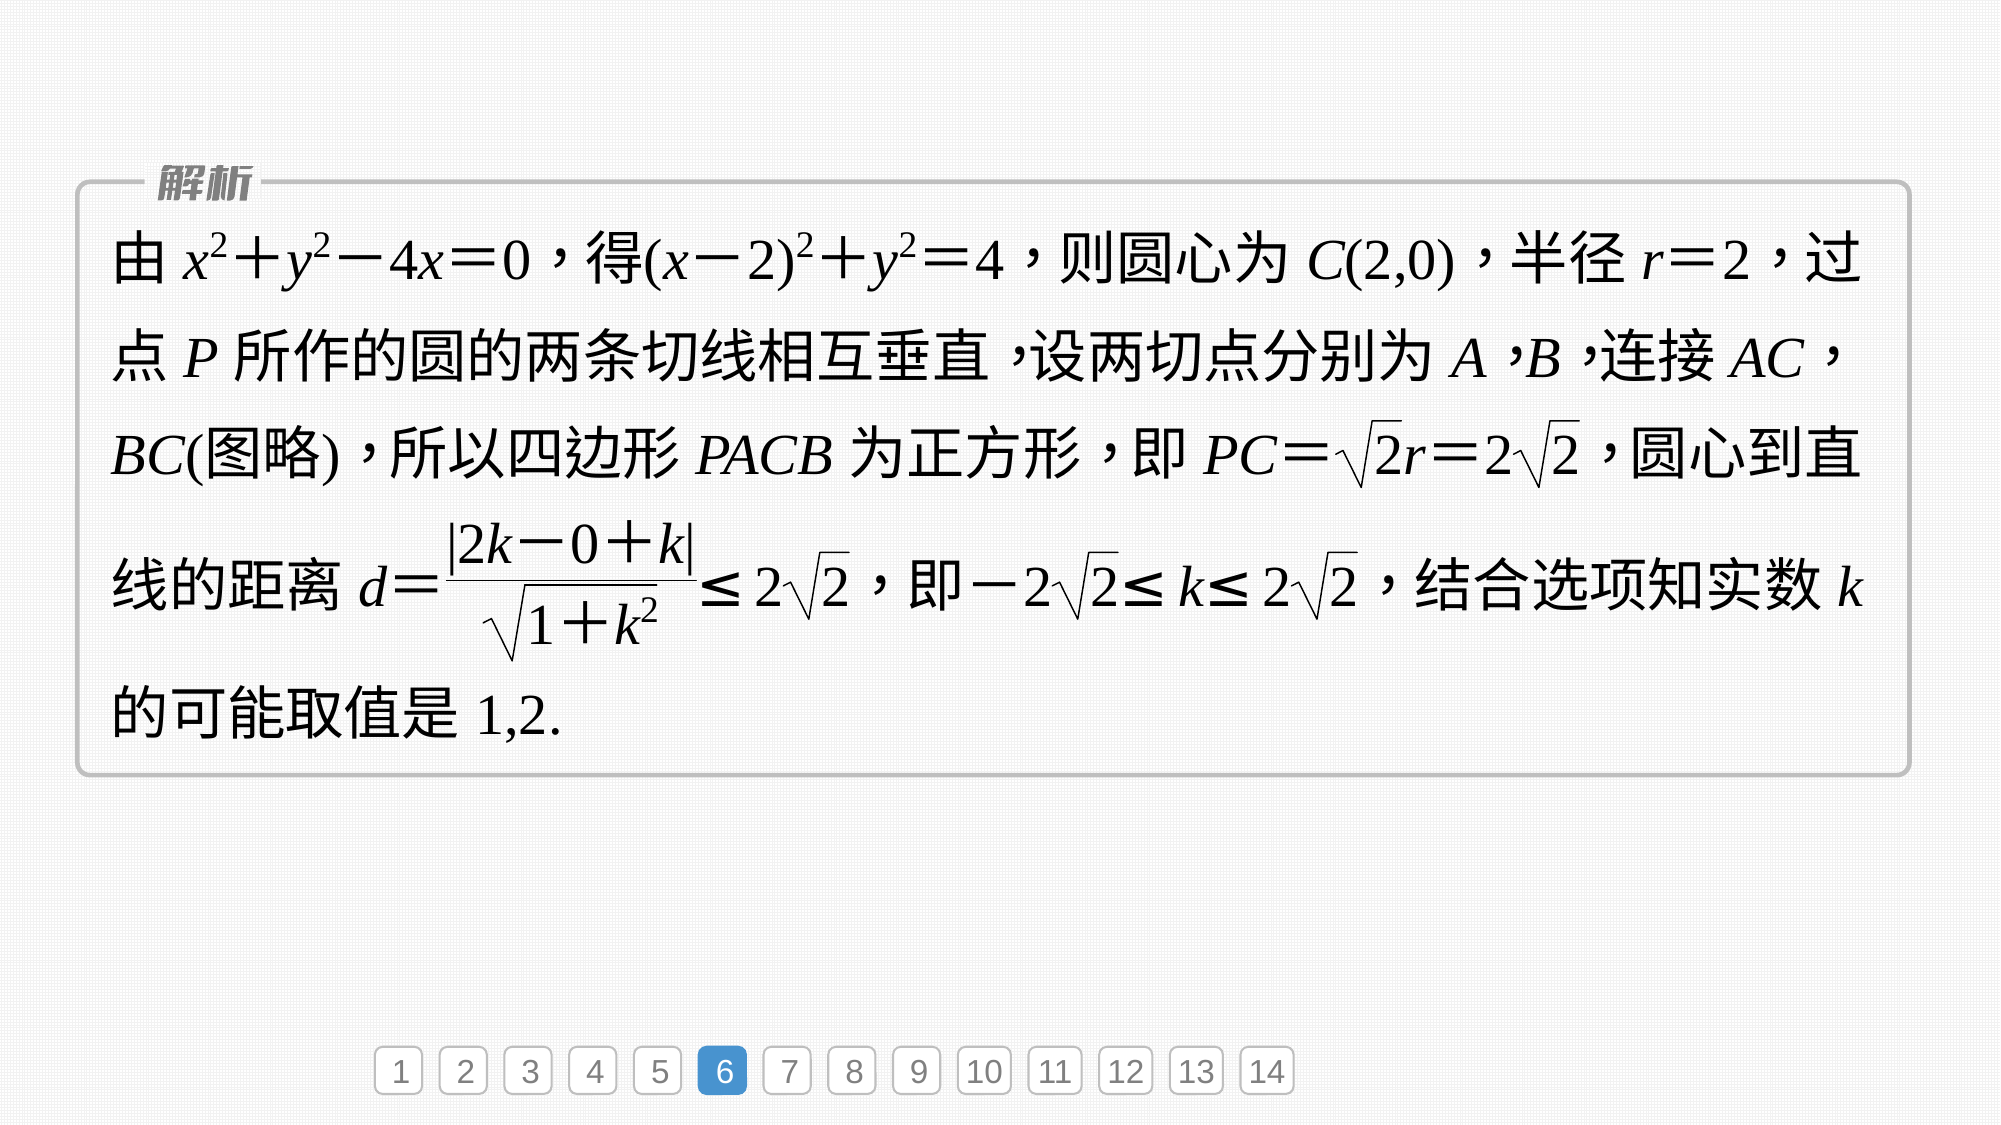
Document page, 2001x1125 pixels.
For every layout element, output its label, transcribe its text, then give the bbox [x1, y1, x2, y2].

text_box 3 [503, 1045, 553, 1096]
text_box 14 [1239, 1045, 1295, 1096]
text_box 10 [956, 1045, 1012, 1096]
text_box 9 [891, 1045, 942, 1096]
text_box 11 [1027, 1045, 1083, 1096]
text_box 13 [1168, 1045, 1225, 1096]
text_box 7 [762, 1045, 812, 1096]
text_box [77, 163, 1910, 776]
text_box 2 [438, 1045, 488, 1096]
text_box 8 [827, 1045, 877, 1096]
text_box 4 [568, 1045, 618, 1096]
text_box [110, 210, 1864, 776]
text_box 1 [373, 1045, 424, 1096]
text_box 6 [697, 1045, 748, 1096]
text_box 5 [632, 1045, 683, 1096]
text_box 12 [1098, 1045, 1154, 1096]
